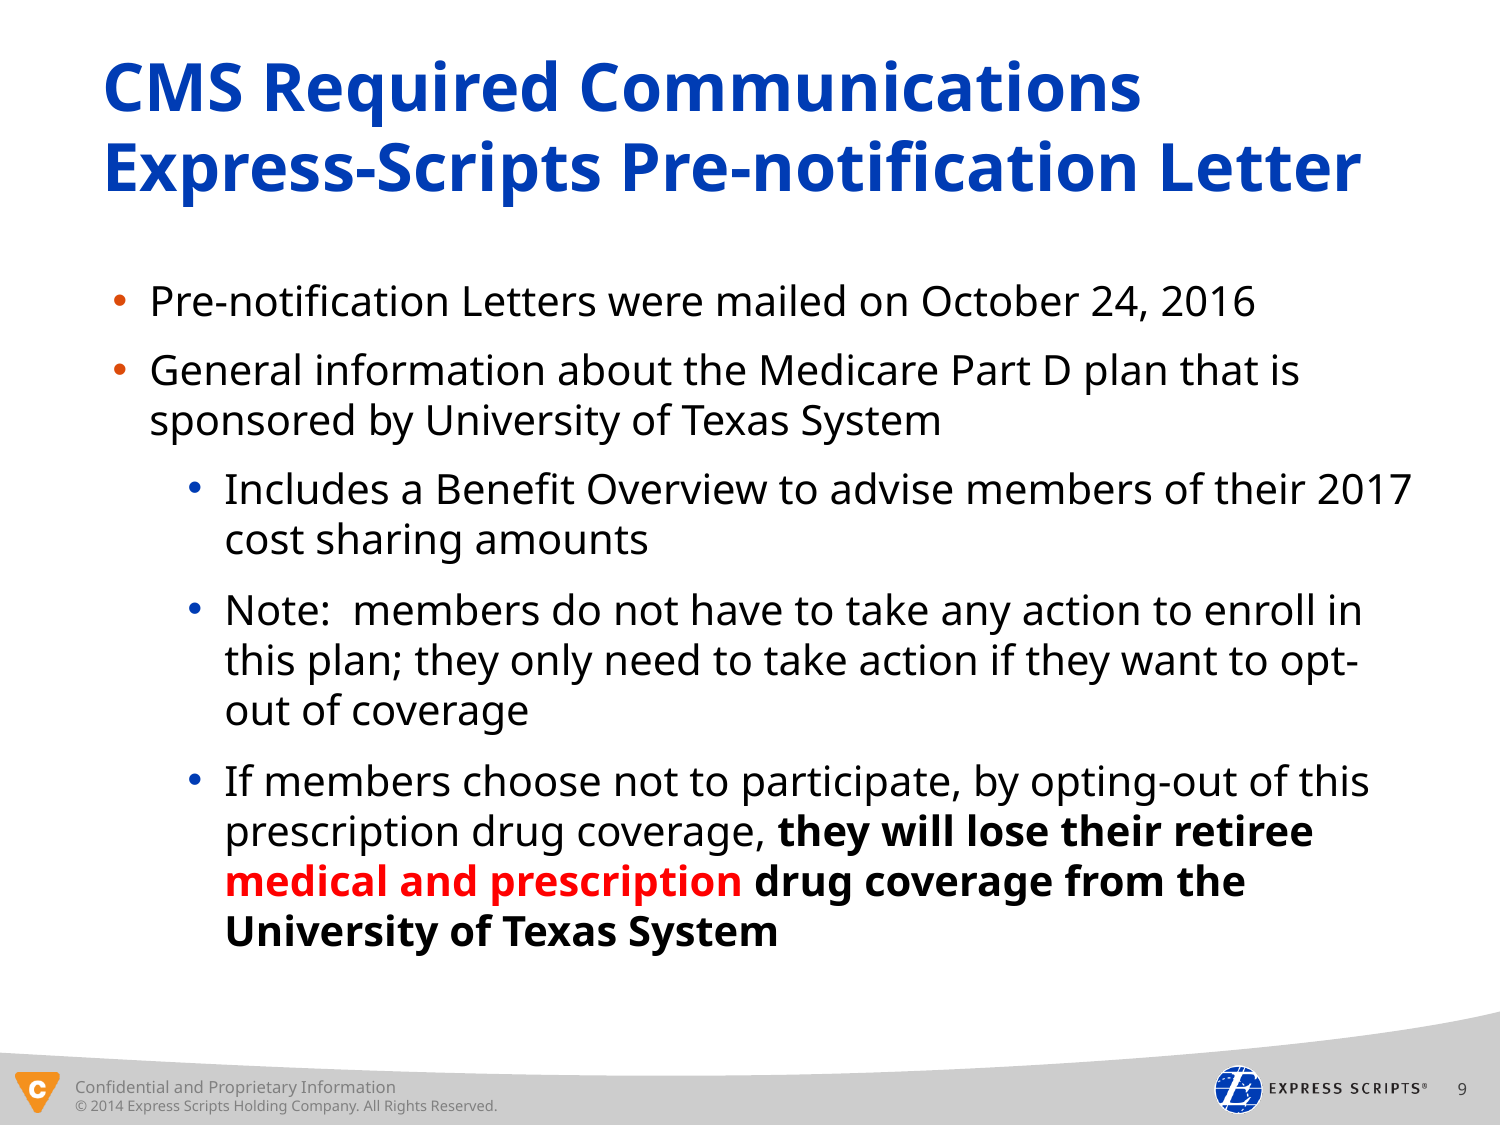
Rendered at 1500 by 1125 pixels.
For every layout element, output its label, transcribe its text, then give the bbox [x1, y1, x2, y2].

subtitle Pre-notification Letters were mailed on October 24, 2016 General information about the Medicare Part D plan that is sponsored by University of Texas System Includes a Benefit Overview to advise members of their 2017 cost sharing amounts Note: members do not have to take any action to enroll in this plan; they only need to take action if they want to opt-out of coverage If members choose not to participate, by opting-out of this prescription drug coverage, they will lose their retiree medical and prescription drug coverage from the University of Texas System [112, 293, 1424, 925]
picture [1214, 1065, 1427, 1114]
picture [15, 1072, 60, 1113]
text_box CMS Required Communications Express-Scripts Pre-notification Letter [87, 37, 1488, 293]
